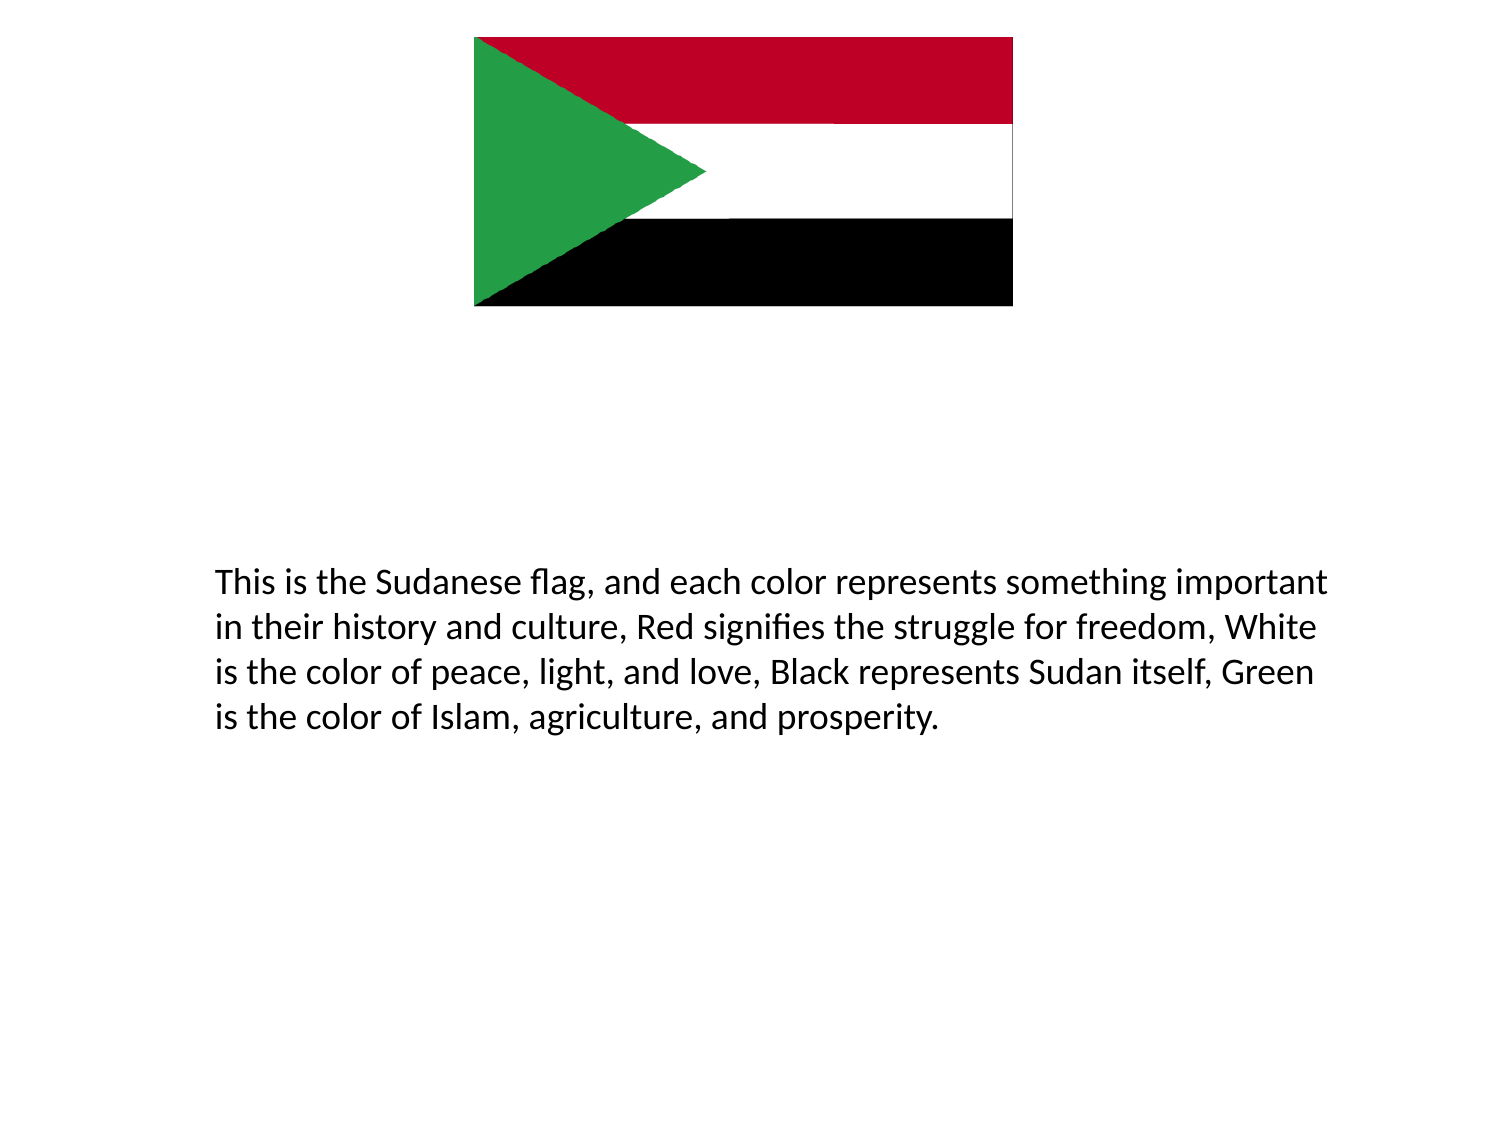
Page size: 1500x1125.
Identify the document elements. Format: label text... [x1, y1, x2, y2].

text_box This is the Sudanese flag, and each color represents something important in their history and culture, Red signifies the struggle for freedom, White is the color of peace, light, and love, Black represents Sudan itself, Green is the color of Islam, agriculture, and prosperity. [200, 549, 1350, 745]
picture [474, 37, 1013, 307]
